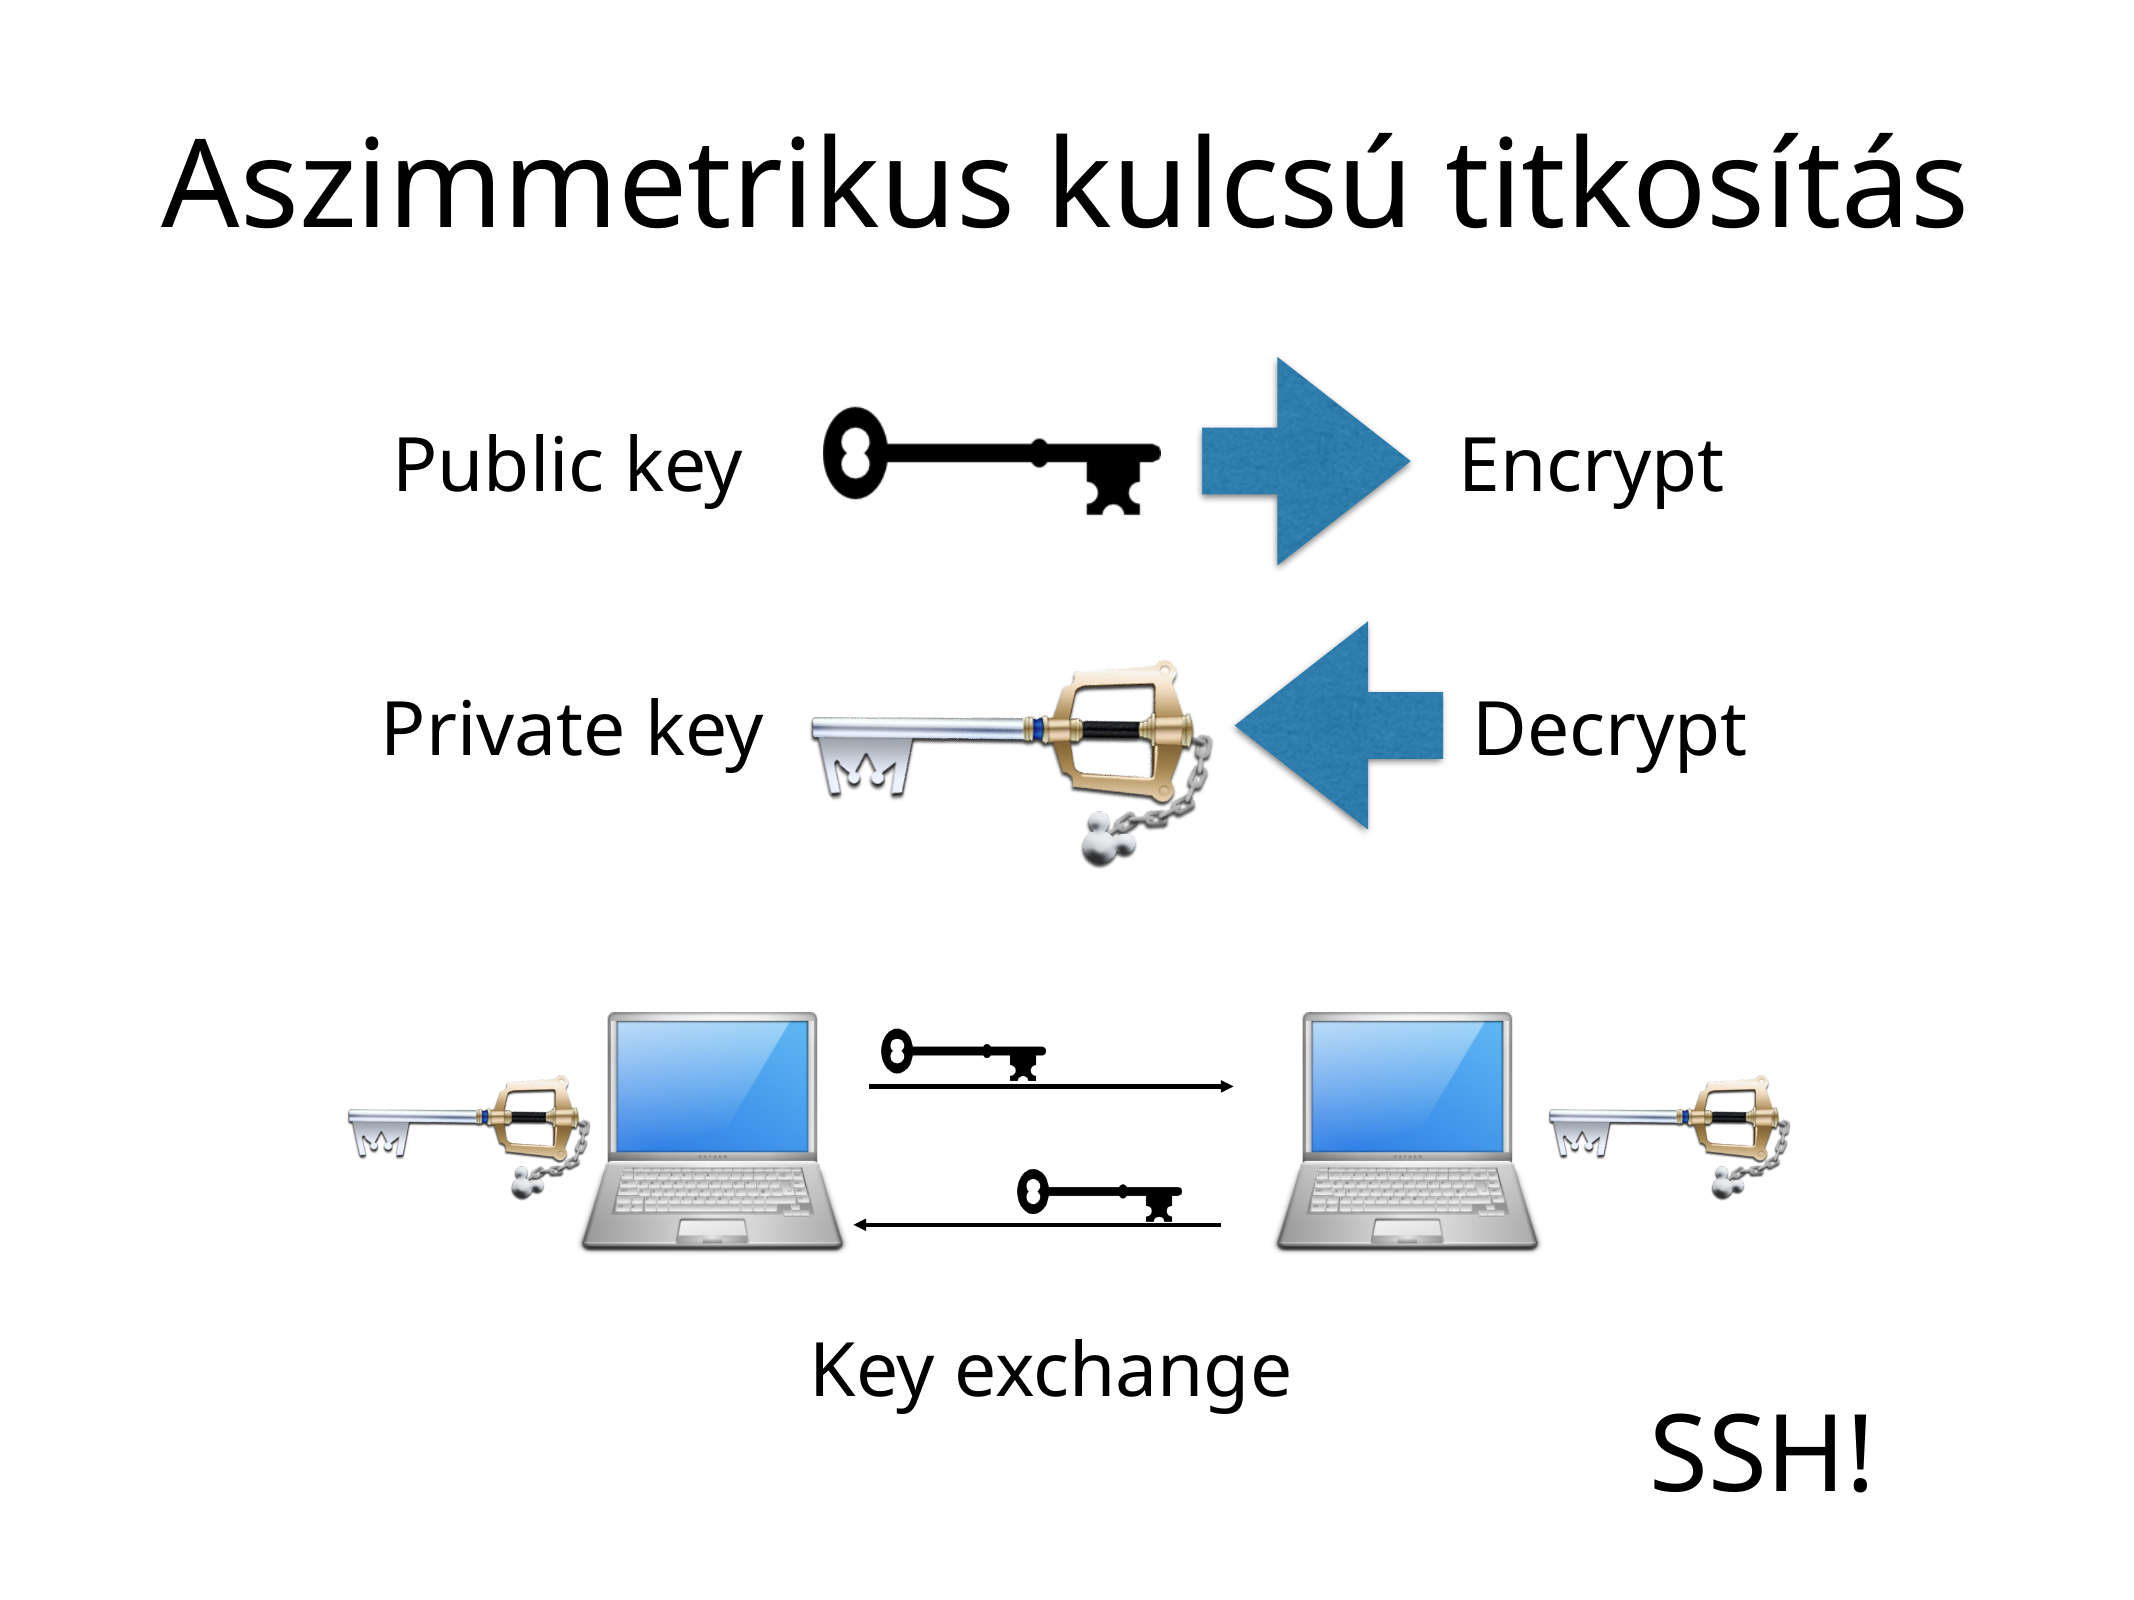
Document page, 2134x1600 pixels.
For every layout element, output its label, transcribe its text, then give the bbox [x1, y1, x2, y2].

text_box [868, 972, 1234, 1138]
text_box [385, 292, 1162, 630]
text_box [379, 503, 1259, 986]
text_box Key exchange [801, 1312, 1302, 1420]
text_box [1202, 356, 1731, 566]
text_box SSH! [1535, 1375, 1989, 1522]
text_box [853, 1112, 1221, 1278]
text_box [1230, 986, 1547, 1266]
picture [328, 986, 576, 1270]
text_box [1234, 620, 1754, 830]
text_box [573, 986, 863, 1266]
title Aszimmetrikus kulcsú titkosítás [138, 0, 1996, 362]
picture [1547, 982, 1817, 1270]
